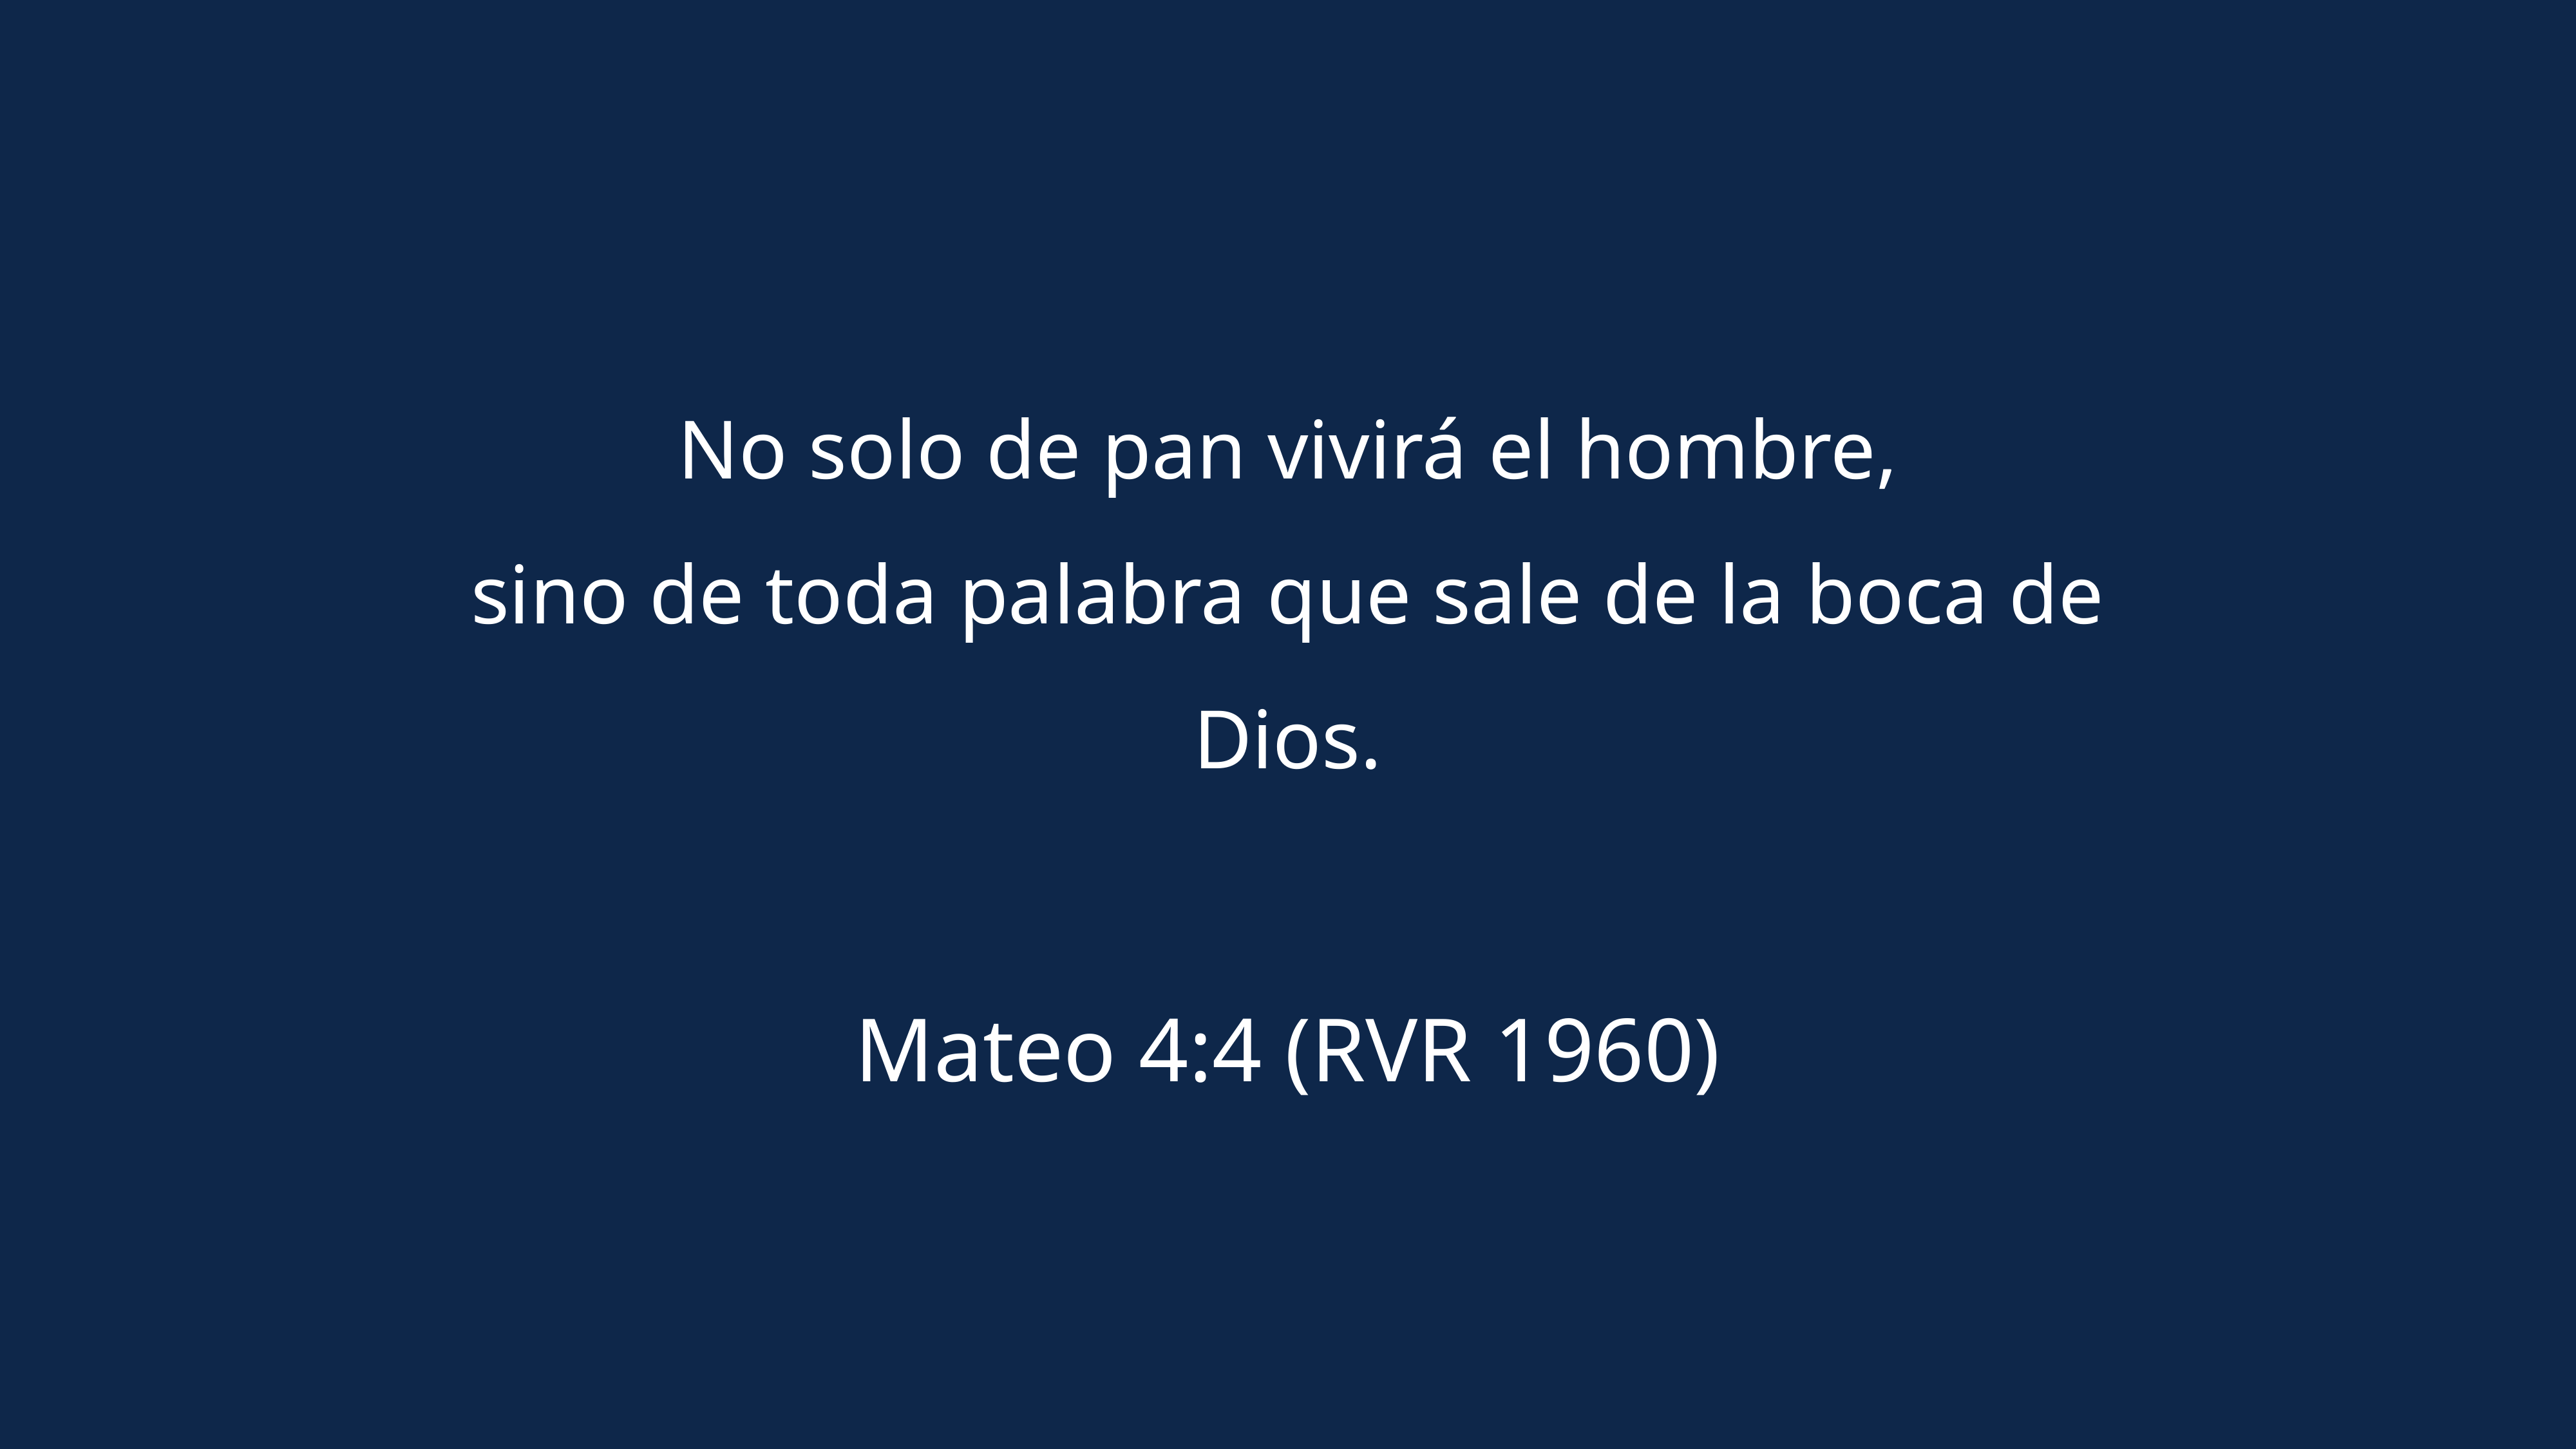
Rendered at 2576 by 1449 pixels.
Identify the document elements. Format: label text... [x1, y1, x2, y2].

title No solo de pan vivirá el hombre, sino de toda palabra que sale de la boca de Dios. Mateo 4:4 (RVR 1960) [378, 169, 2197, 1280]
